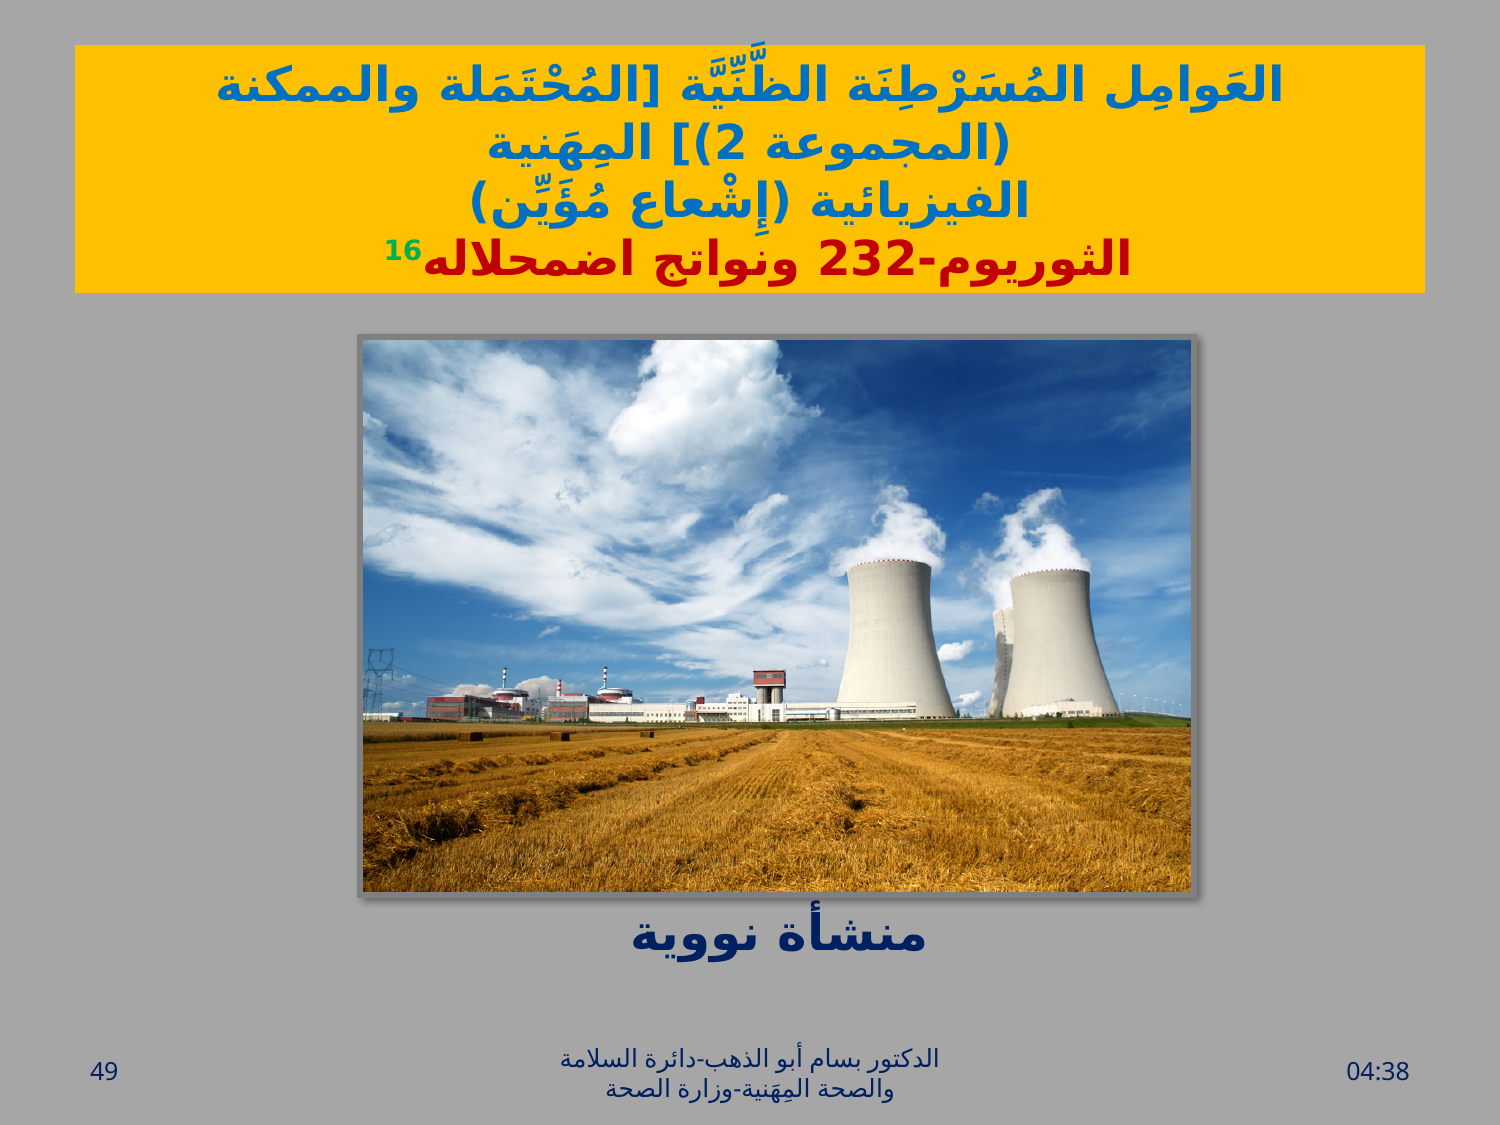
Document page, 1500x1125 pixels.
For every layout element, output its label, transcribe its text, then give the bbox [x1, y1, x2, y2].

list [363, 339, 1191, 892]
slide_number الأحد، 17 نيسان، 2016 [1074, 1042, 1425, 1103]
title العَوامِل المُسَرْطِنَة الظَّنِّيَّة [المُحْتَمَلة والممكنة (المجموعة 2)] المِهَنية الفيزيائية (إِشْعاع مُؤَيِّن) الثوريوم-232 ونواتج اضمحلاله16 [75, 45, 1425, 293]
text_box منشأة نووية [277, 893, 1282, 968]
slide_number 49 [75, 1042, 425, 1103]
footer الدكتور بسام أبو الذهب-دائرة السلامة والصحة المِهَنية-وزارة الصحة [512, 1042, 988, 1103]
